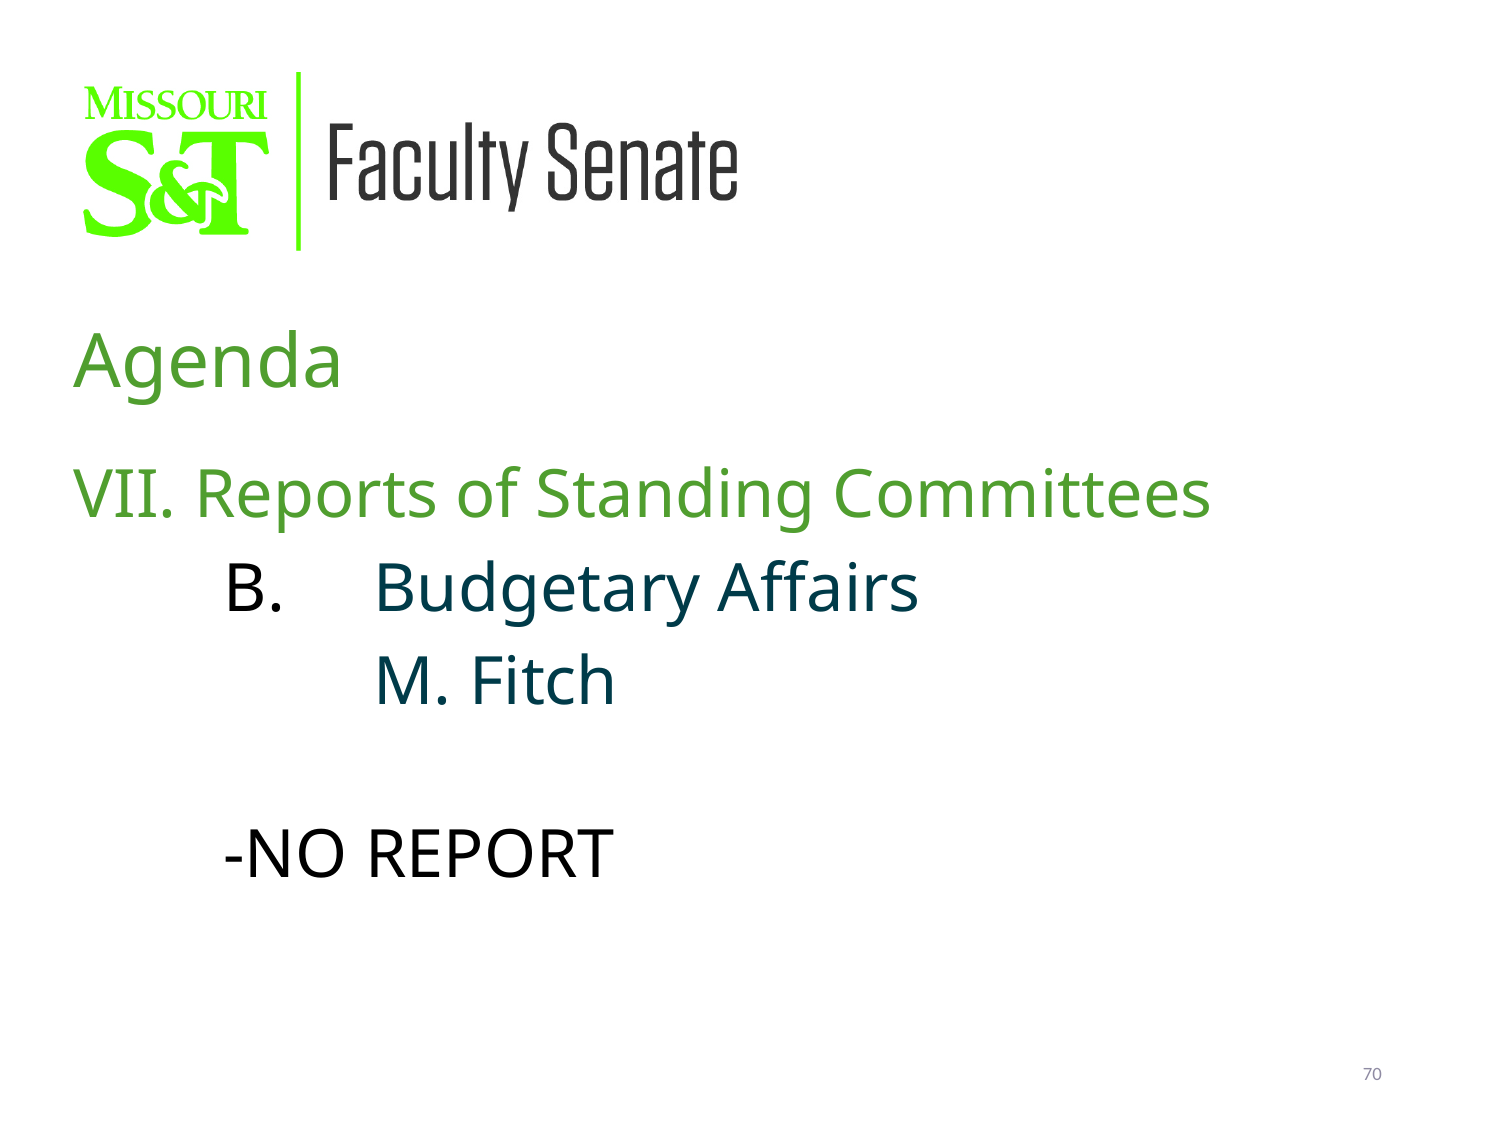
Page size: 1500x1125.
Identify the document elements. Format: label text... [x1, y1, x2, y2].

slide_number 70 [1059, 1042, 1397, 1103]
list Agenda [58, 315, 1402, 393]
picture [83, 72, 737, 251]
list VII. Reports of Standing Committees B. Budgetary Affairs M. Fitch -NO REPORT [58, 443, 1404, 1093]
